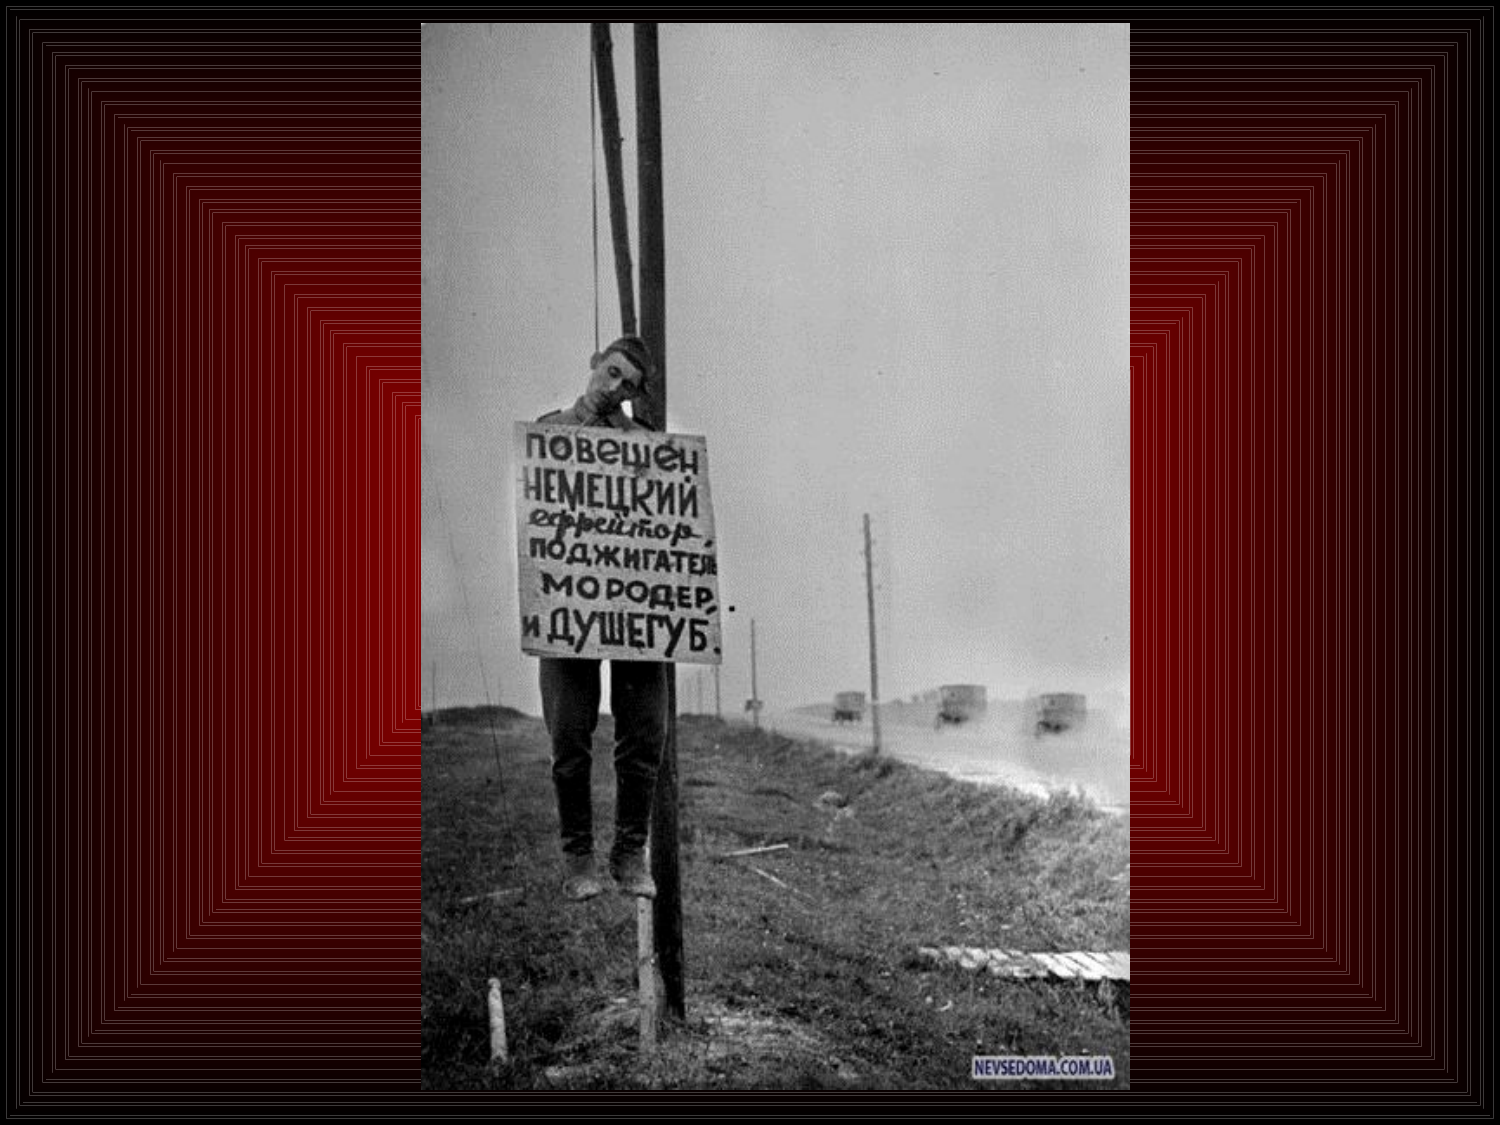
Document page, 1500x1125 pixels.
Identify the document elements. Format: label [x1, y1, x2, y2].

picture [421, 23, 1130, 1091]
